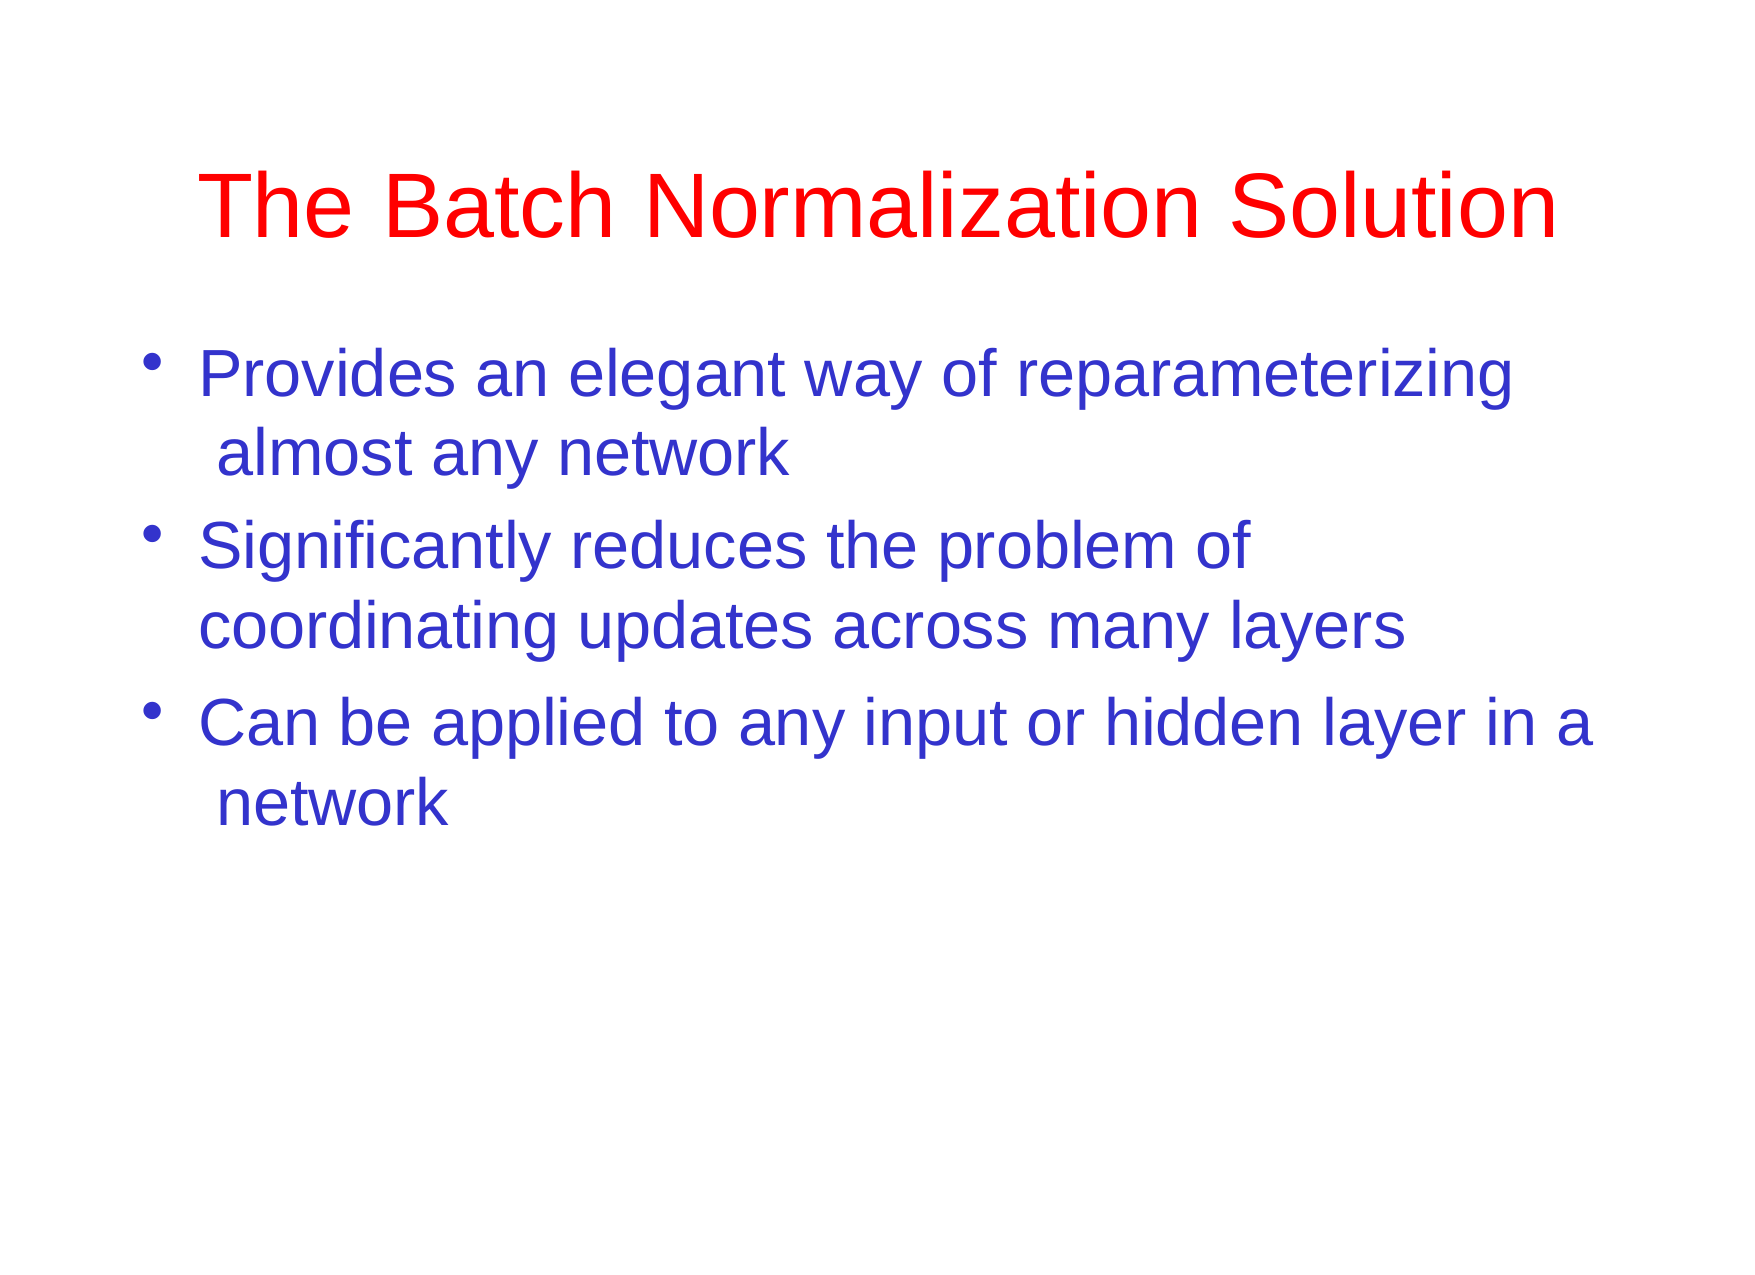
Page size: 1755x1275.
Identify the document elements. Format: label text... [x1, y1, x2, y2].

title The Batch Normalization Solution [195, 143, 1560, 325]
text_box Provides an elegant way of reparameterizing almost any network Significantly reduces the problem of coordinating updates across many layers Can be applied to any input or hidden layer in a network [139, 325, 1598, 839]
